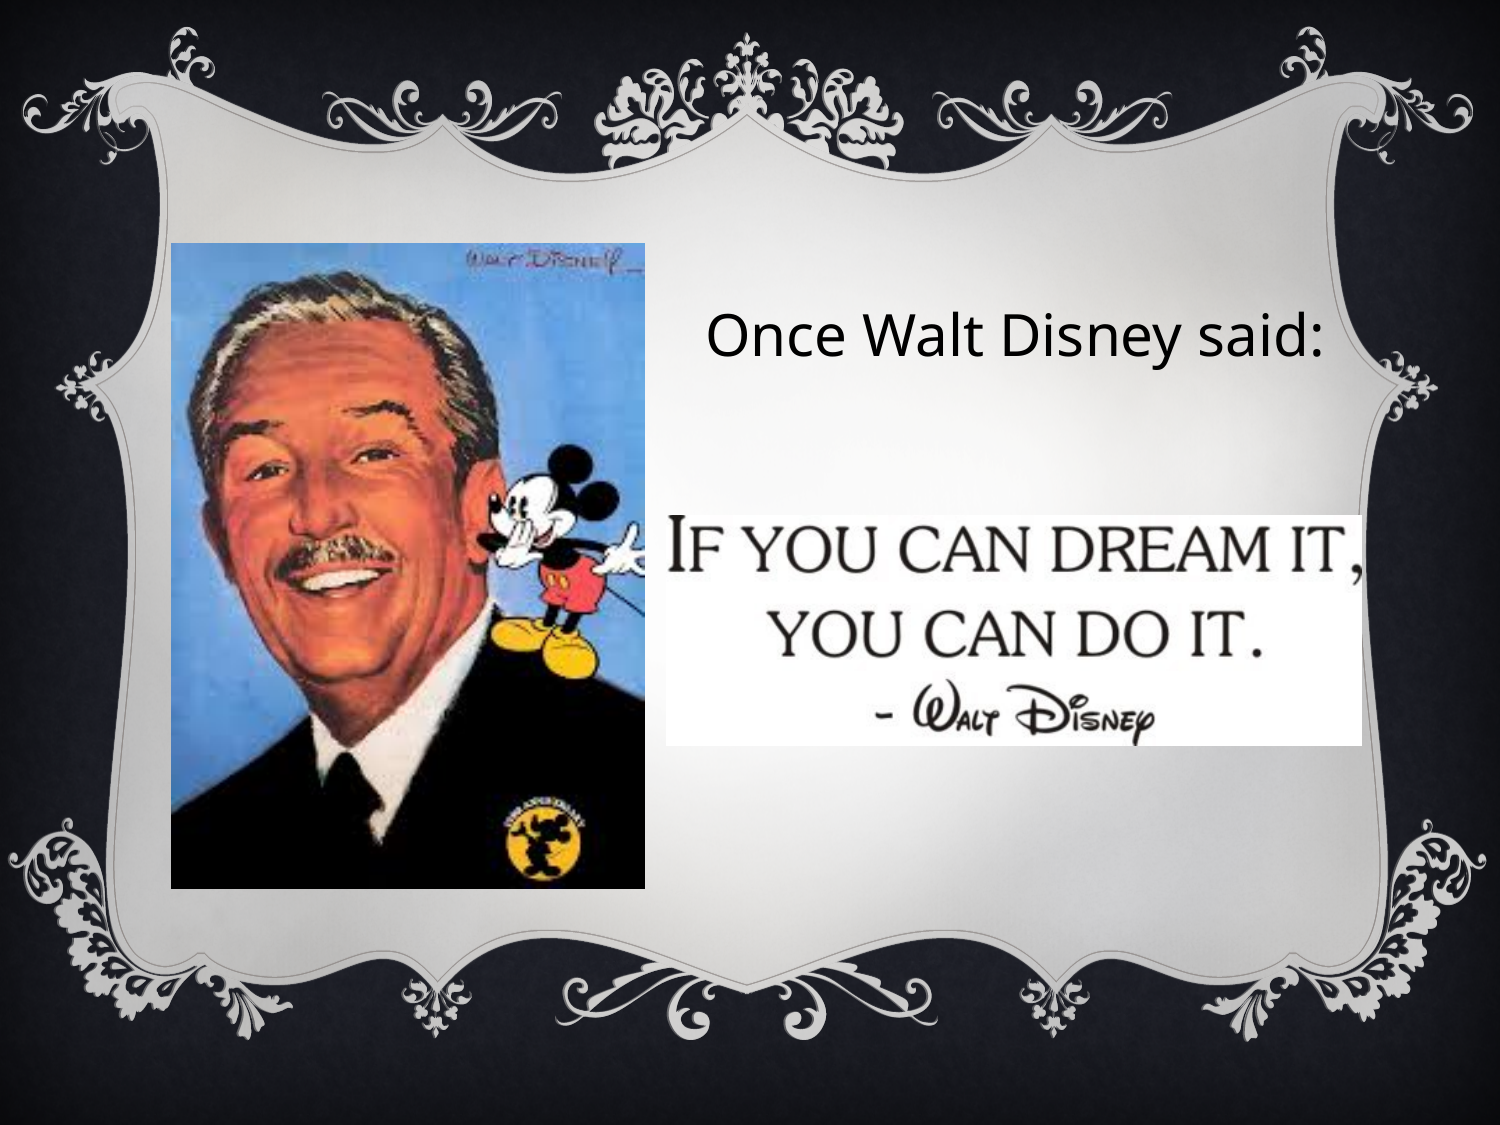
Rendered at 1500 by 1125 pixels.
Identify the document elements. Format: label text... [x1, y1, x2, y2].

text_box Once Walt Disney said: [690, 290, 1340, 376]
picture [0, 0, 1500, 1125]
